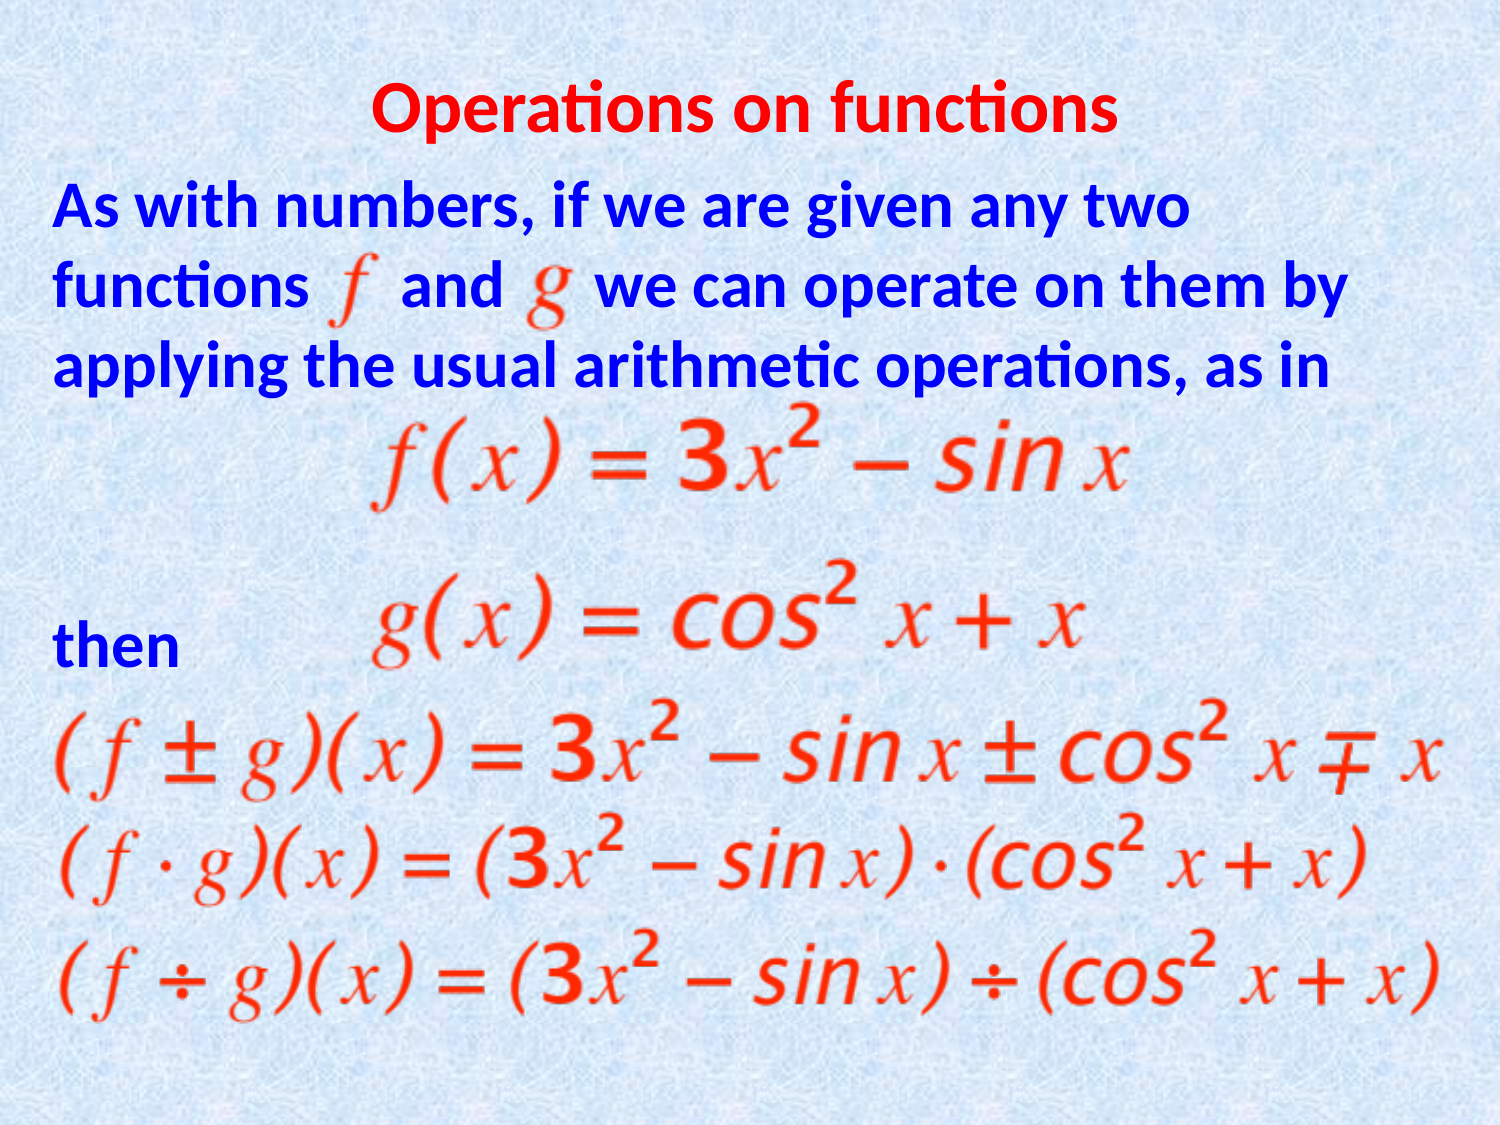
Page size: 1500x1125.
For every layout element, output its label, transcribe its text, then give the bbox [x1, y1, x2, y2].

list Operations on functions As with numbers, if we are given any two functions and we can operate on them by applying the usual arithmetic operations, as in then [37, 50, 1455, 1068]
picture [0, 0, 1500, 1125]
